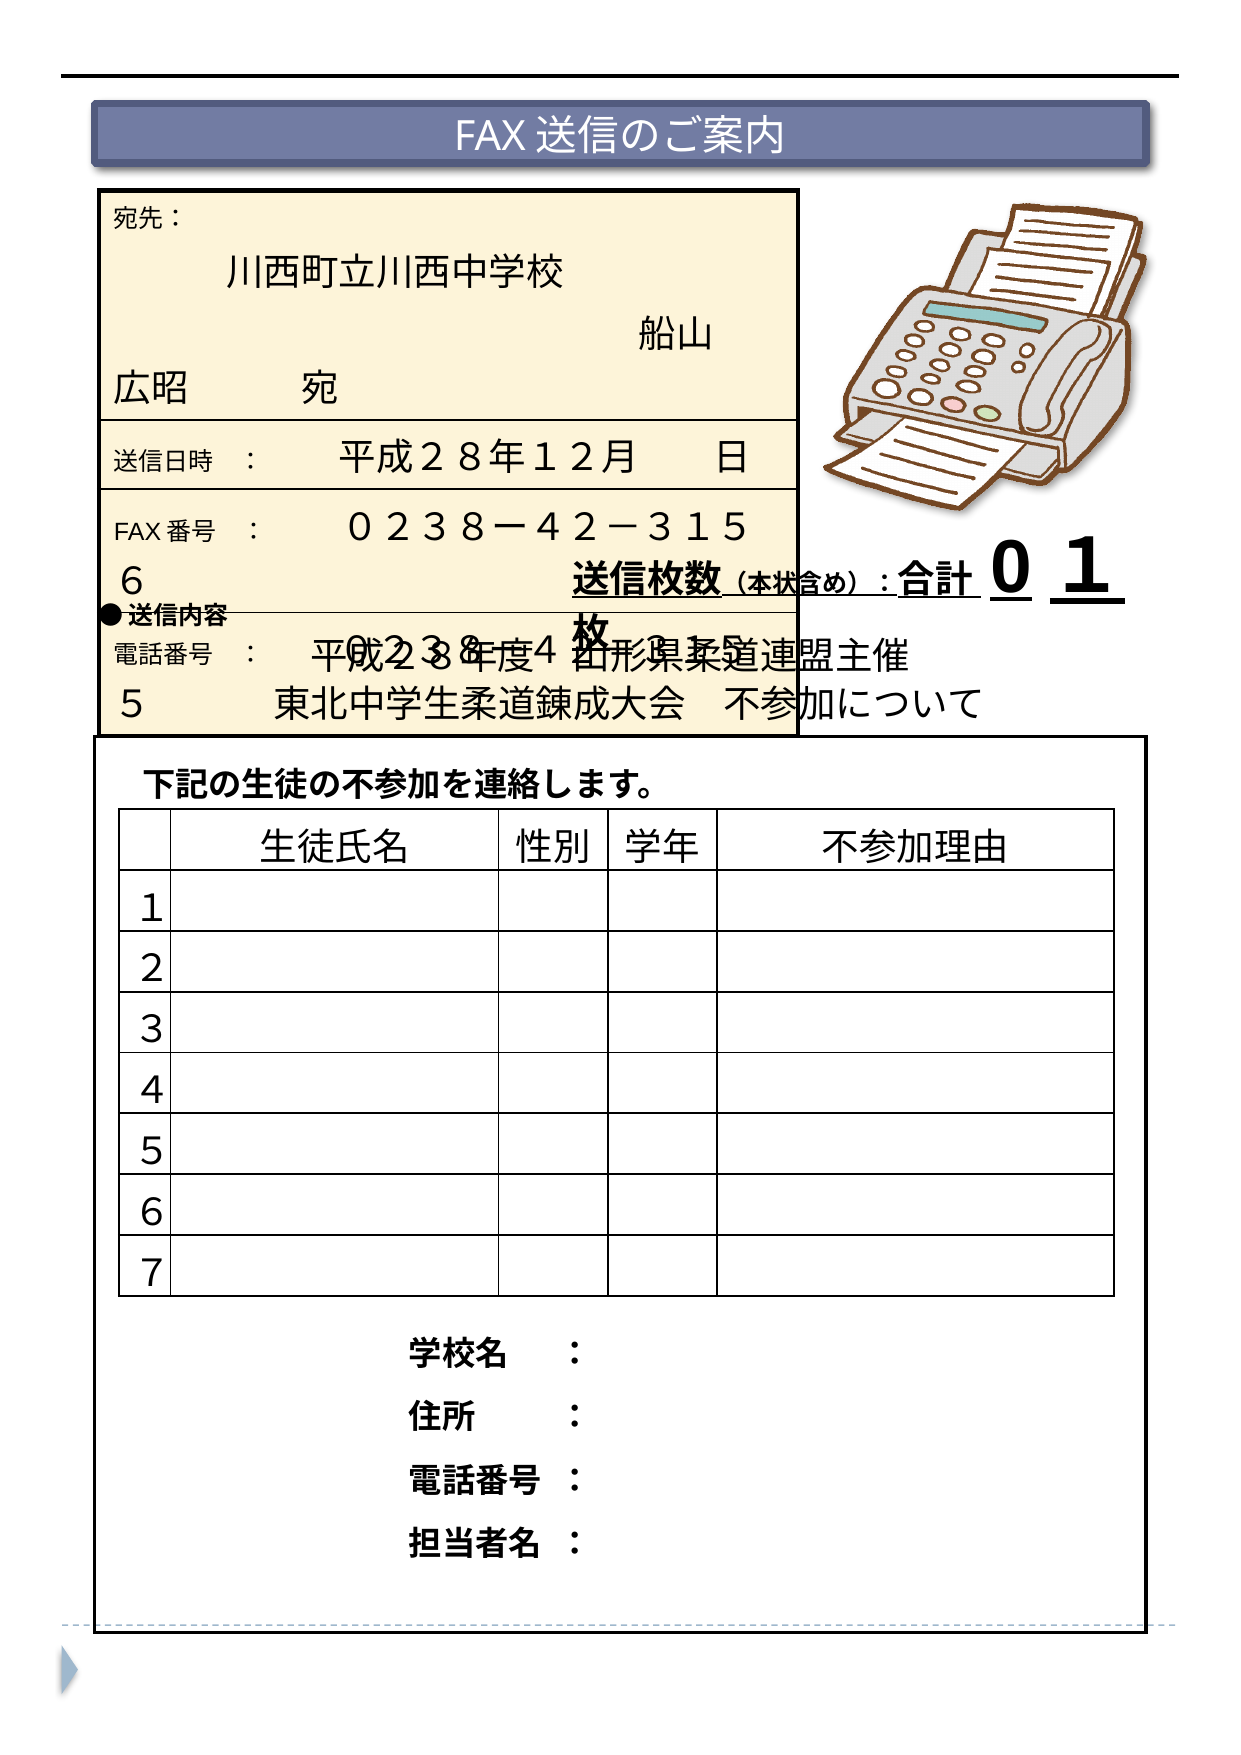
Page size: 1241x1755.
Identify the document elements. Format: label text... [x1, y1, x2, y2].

text_box 下記の生徒の不参加を連絡します。 学校名 ： 住所 ： 電話番号 ： 担当者名 ： [94, 736, 1147, 1633]
table_cell [609, 1175, 716, 1234]
table_cell ６ [120, 1175, 170, 1234]
table_cell [171, 993, 498, 1052]
table_cell [171, 1175, 498, 1234]
table_cell ５ [120, 1114, 170, 1173]
table_cell [609, 993, 716, 1052]
table_cell [171, 871, 498, 930]
table_cell [609, 871, 716, 930]
table_header [120, 810, 170, 869]
table_header 宛先： 川西町立川西中学校 船山 広昭 宛 [101, 193, 796, 419]
table_cell ２ [120, 932, 170, 991]
table_cell 送信日時 ： 平成２８年１２月 日 [101, 421, 796, 488]
table_cell [718, 1053, 1113, 1112]
table_cell [171, 932, 498, 991]
table_cell [609, 1114, 716, 1173]
table_cell ７ [120, 1236, 170, 1295]
table_cell [718, 1236, 1113, 1295]
table_cell [499, 1053, 607, 1112]
table_cell [499, 993, 607, 1052]
table_cell [499, 932, 607, 991]
table_cell [718, 1175, 1113, 1234]
picture [823, 203, 1147, 511]
table_cell [499, 871, 607, 930]
table_cell [718, 871, 1113, 930]
text_box ●送信内容 平成２８年度 山形県柔道連盟主催 東北中学生柔道錬成大会 不参加について [83, 592, 1175, 733]
table_cell １ [120, 871, 170, 930]
table_cell [609, 932, 716, 991]
table_header 生徒氏名 [171, 810, 498, 869]
table_cell [718, 1114, 1113, 1173]
table_cell ４ [120, 1053, 170, 1112]
table_cell [499, 1114, 607, 1173]
table_cell [718, 993, 1113, 1052]
table_header 不参加理由 [718, 810, 1113, 869]
table_cell [609, 1236, 716, 1295]
text_box 送信枚数（本状含め）：合計 0１ 枚 [572, 517, 1147, 592]
table_cell [718, 932, 1113, 991]
table_cell [171, 1114, 498, 1173]
text_box [61, 74, 1179, 78]
table_cell [171, 1053, 498, 1112]
table_cell [171, 1236, 498, 1295]
table_cell [609, 1053, 716, 1112]
table_header 性別 [499, 810, 607, 869]
table_cell ３ [120, 993, 170, 1052]
text_box FAX送信のご案内 [93, 102, 1148, 164]
table_cell FAX番号 ： ０２３８ー４２－３１５６ [101, 490, 796, 592]
table_header 学年 [609, 810, 716, 869]
table_cell [499, 1175, 607, 1234]
table_cell [499, 1236, 607, 1295]
